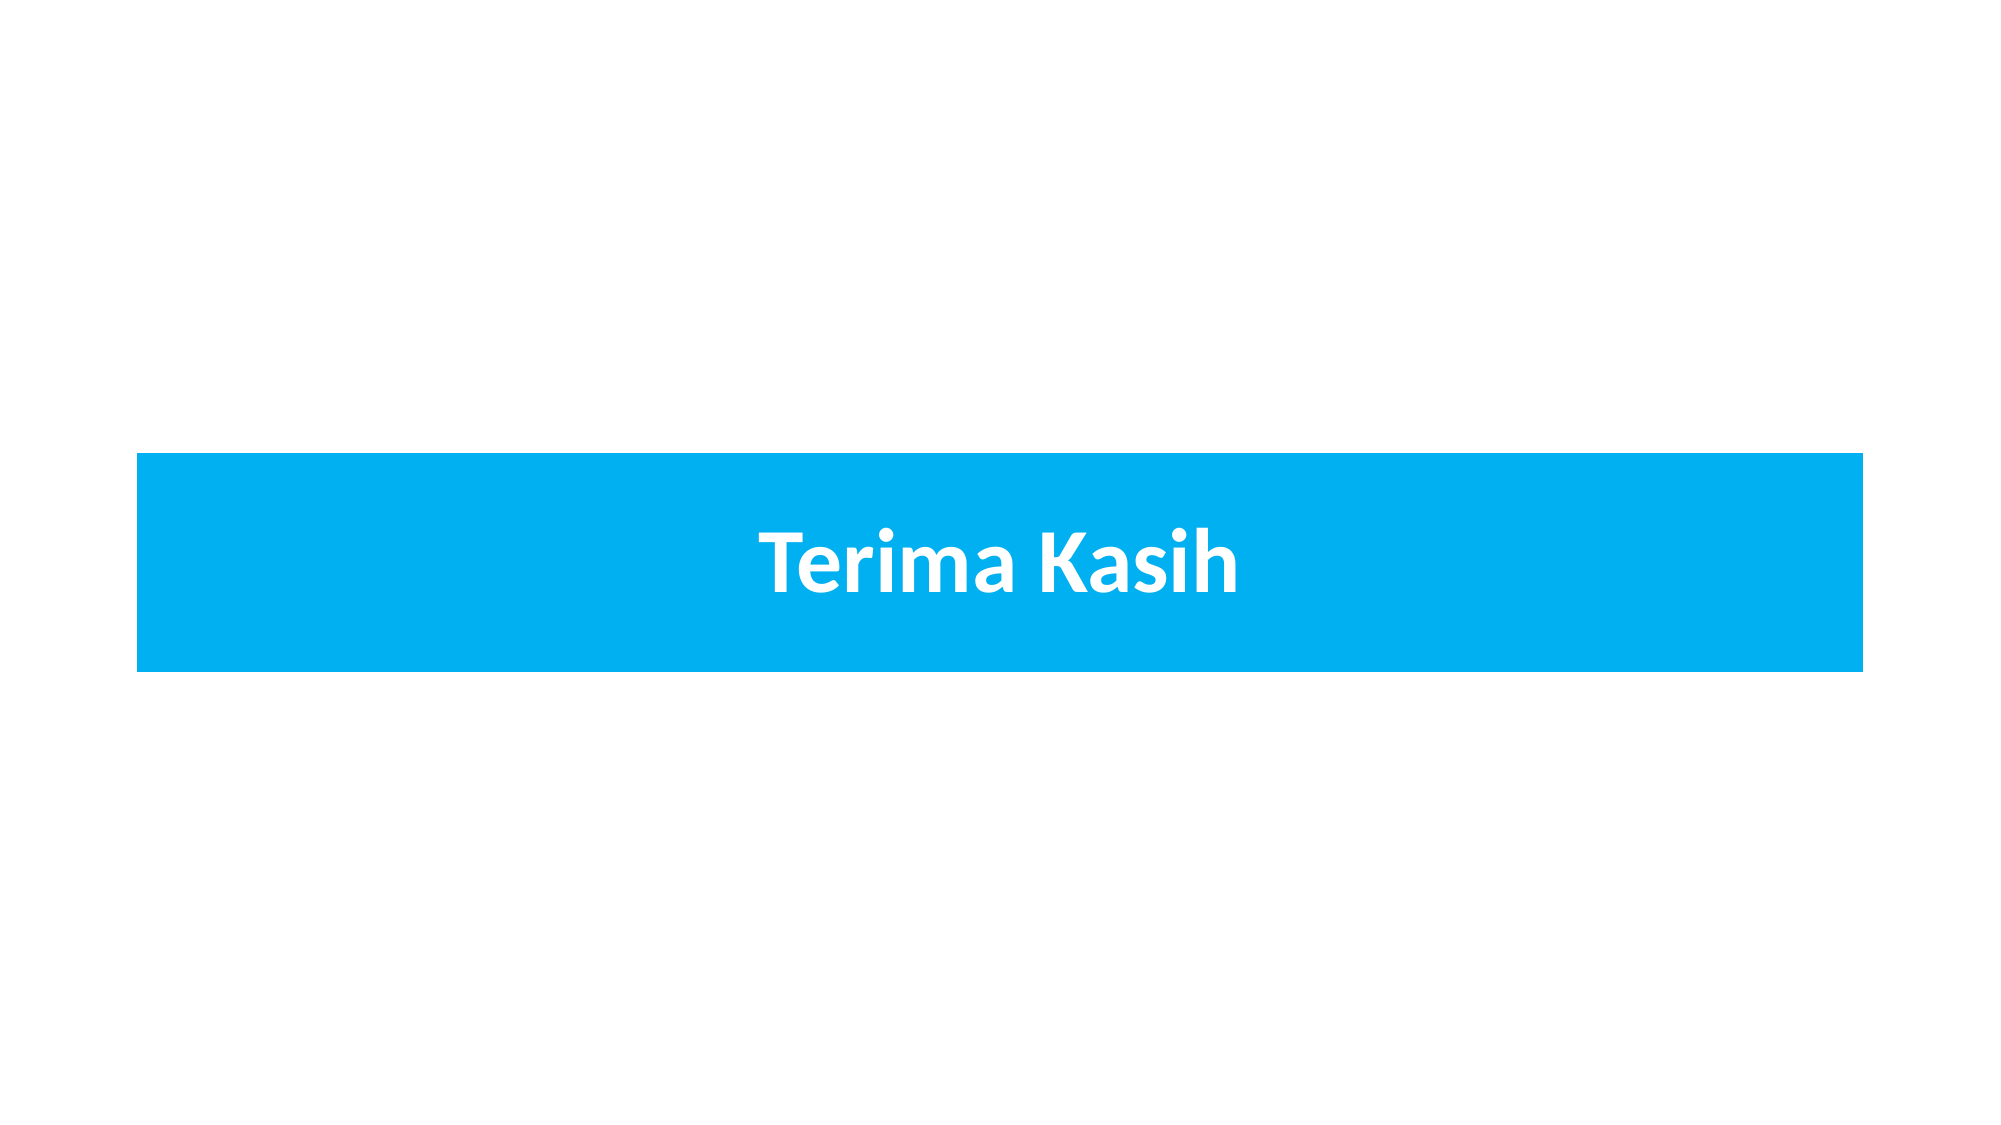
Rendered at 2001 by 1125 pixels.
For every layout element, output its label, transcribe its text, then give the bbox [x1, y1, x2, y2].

text_box Terima Kasih [137, 453, 1863, 672]
